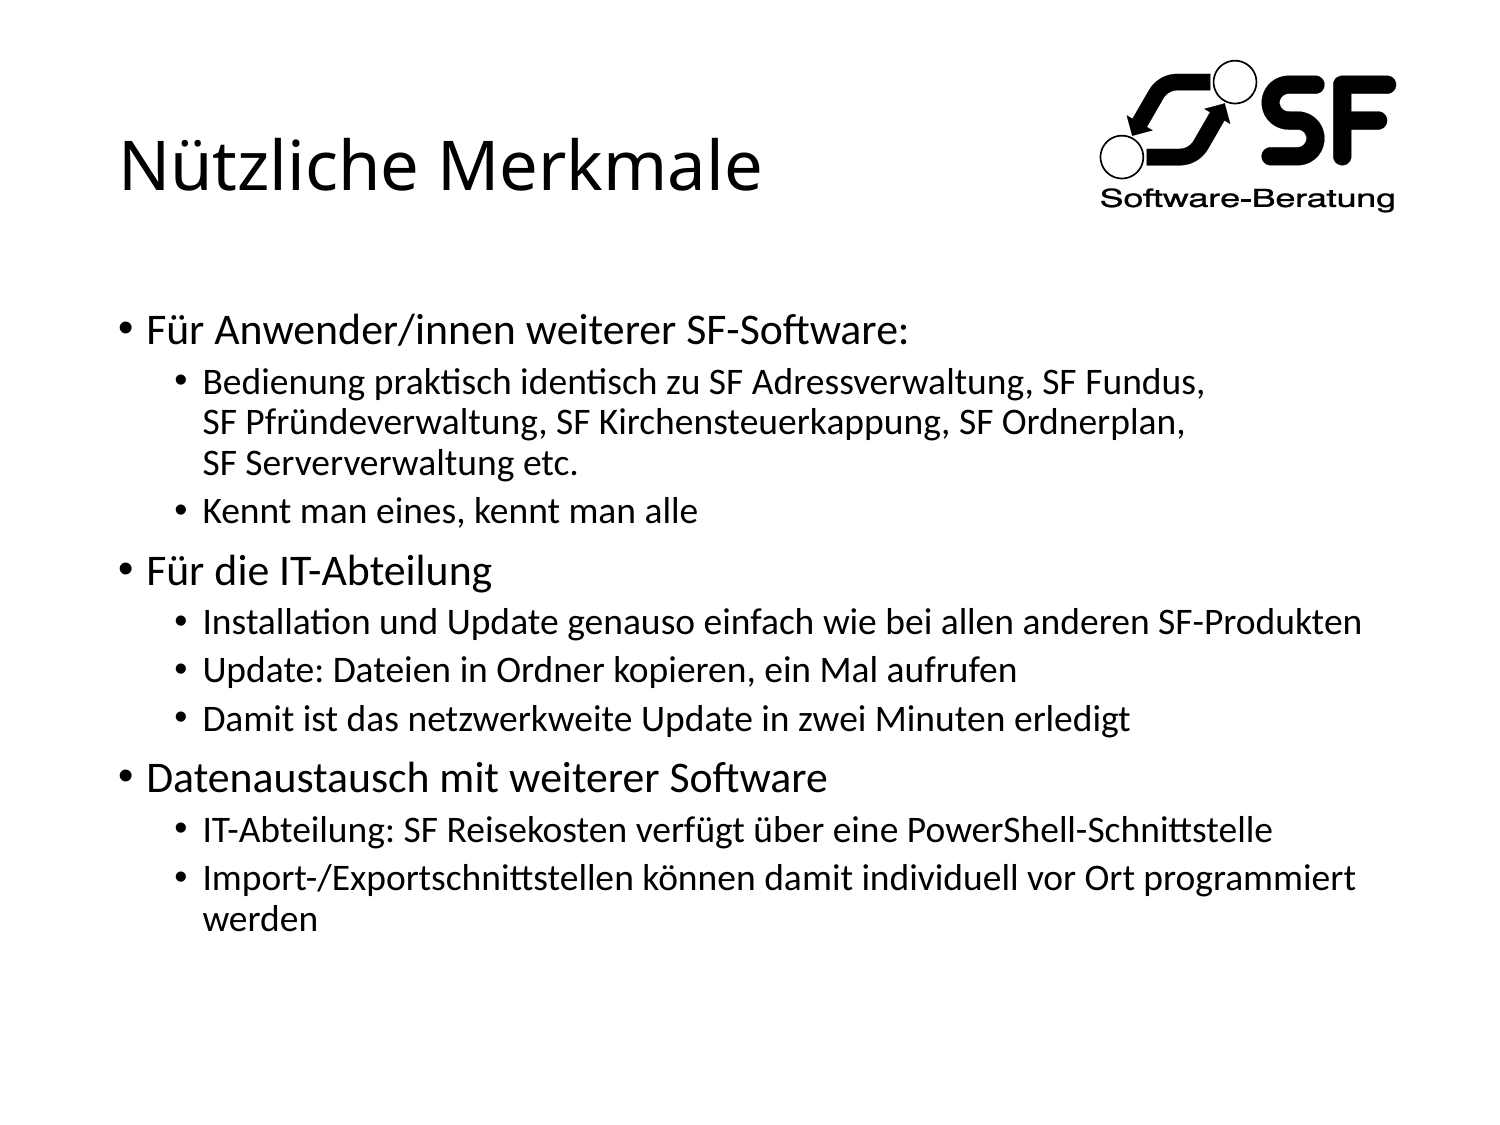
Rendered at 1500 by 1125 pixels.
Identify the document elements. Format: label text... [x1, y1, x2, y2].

list Für Anwender/innen weiterer SF-Software: Bedienung praktisch identisch zu SF Adressverwaltung, SF Fundus, SF Pfründeverwaltung, SF Kirchensteuerkappung, SF Ordnerplan, SF Serververwaltung etc. Kennt man eines, kennt man alle Für die IT-Abteilung Installation und Update genauso einfach wie bei allen anderen SF-Produkten Update: Dateien in Ordner kopieren, ein Mal aufrufen Damit ist das netzwerkweite Update in zwei Minuten erledigt Datenaustausch mit weiterer Software IT-Abteilung: SF Reisekosten verfügt über eine PowerShell-Schnittstelle Import-/Exportschnittstellen können damit individuell vor Ort programmiert werden [103, 299, 1397, 1014]
title Nützliche Merkmale [103, 59, 1397, 278]
